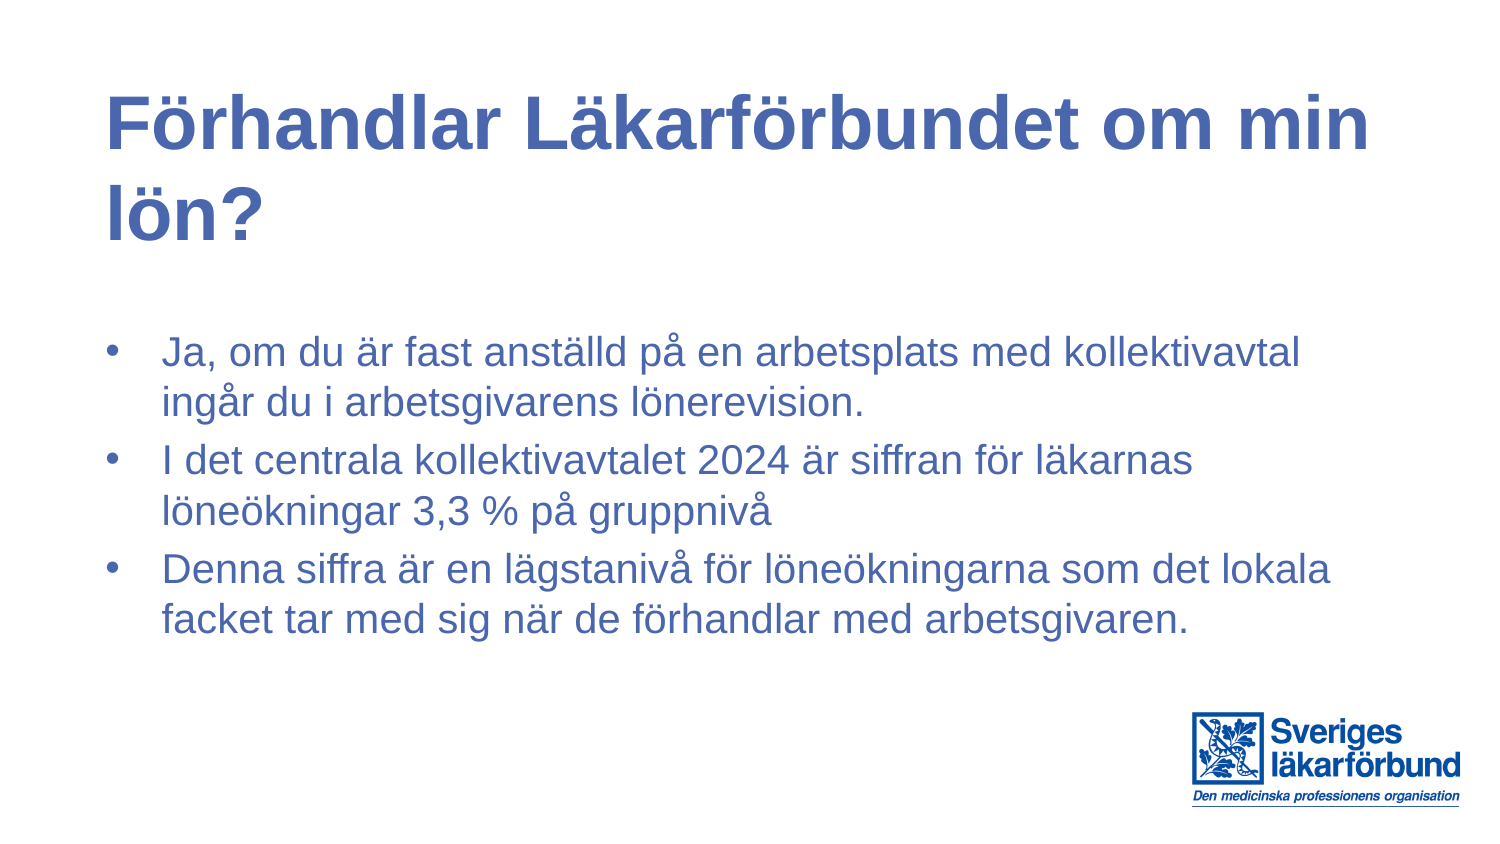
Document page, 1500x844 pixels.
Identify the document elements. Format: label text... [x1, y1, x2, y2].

title Förhandlar Läkarförbundet om min lön? [90, 65, 1399, 265]
picture [1186, 706, 1466, 813]
list Ja, om du är fast anställd på en arbetsplats med kollektivavtal ingår du i arbetsgivarens lönerevision. I det centrala kollektivavtalet 2024 är siffran för läkarnas löneökningar 3,3 % på gruppnivå Denna siffra är en lägstanivå för löneökningarna som det lokala facket tar med sig när de förhandlar med arbetsgivaren. [90, 317, 1349, 695]
